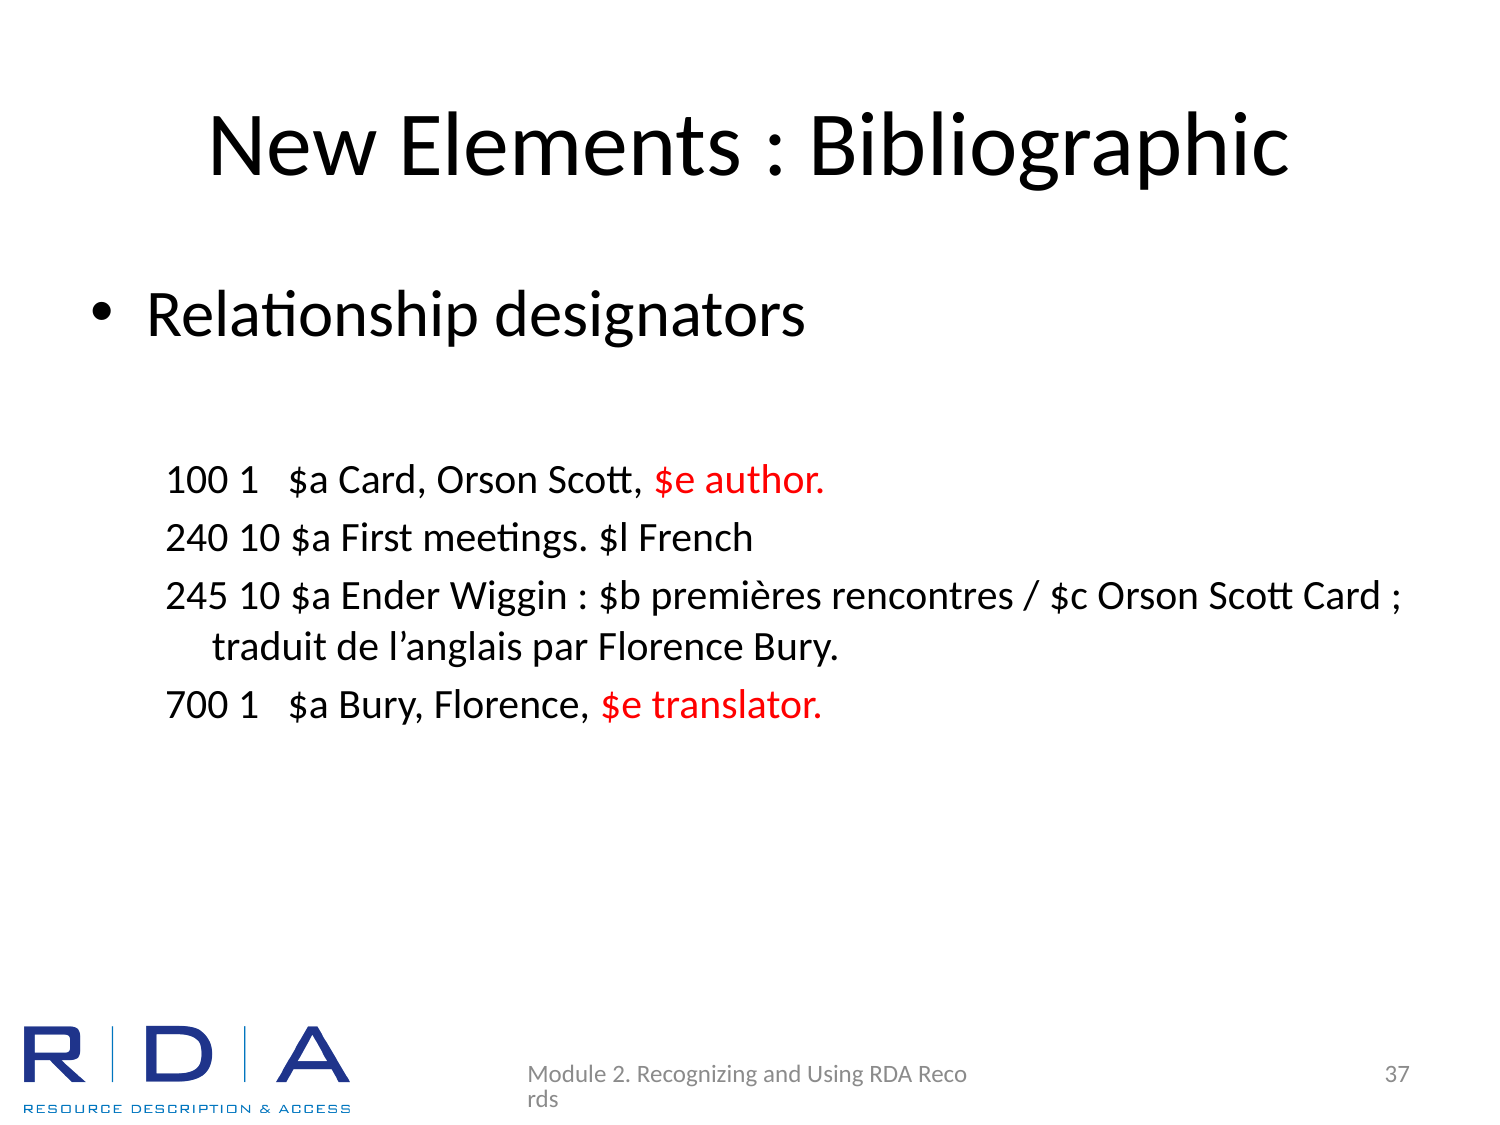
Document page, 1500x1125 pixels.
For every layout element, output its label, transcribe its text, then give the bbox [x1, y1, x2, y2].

footer Module 2. Recognizing and Using RDA Records [512, 1042, 988, 1103]
slide_number 37 [1074, 1042, 1425, 1103]
picture [24, 1022, 350, 1113]
list Relationship designators 100 1 $a Card, Orson Scott, $e author. 240 10 $a First meetings. $l French 245 10 $a Ender Wiggin : $b premières rencontres / $c Orson Scott Card ; traduit de l’anglais par Florence Bury. 700 1 $a Bury, Florence, $e translator. [75, 262, 1425, 1005]
title New Elements : Bibliographic [75, 45, 1425, 233]
